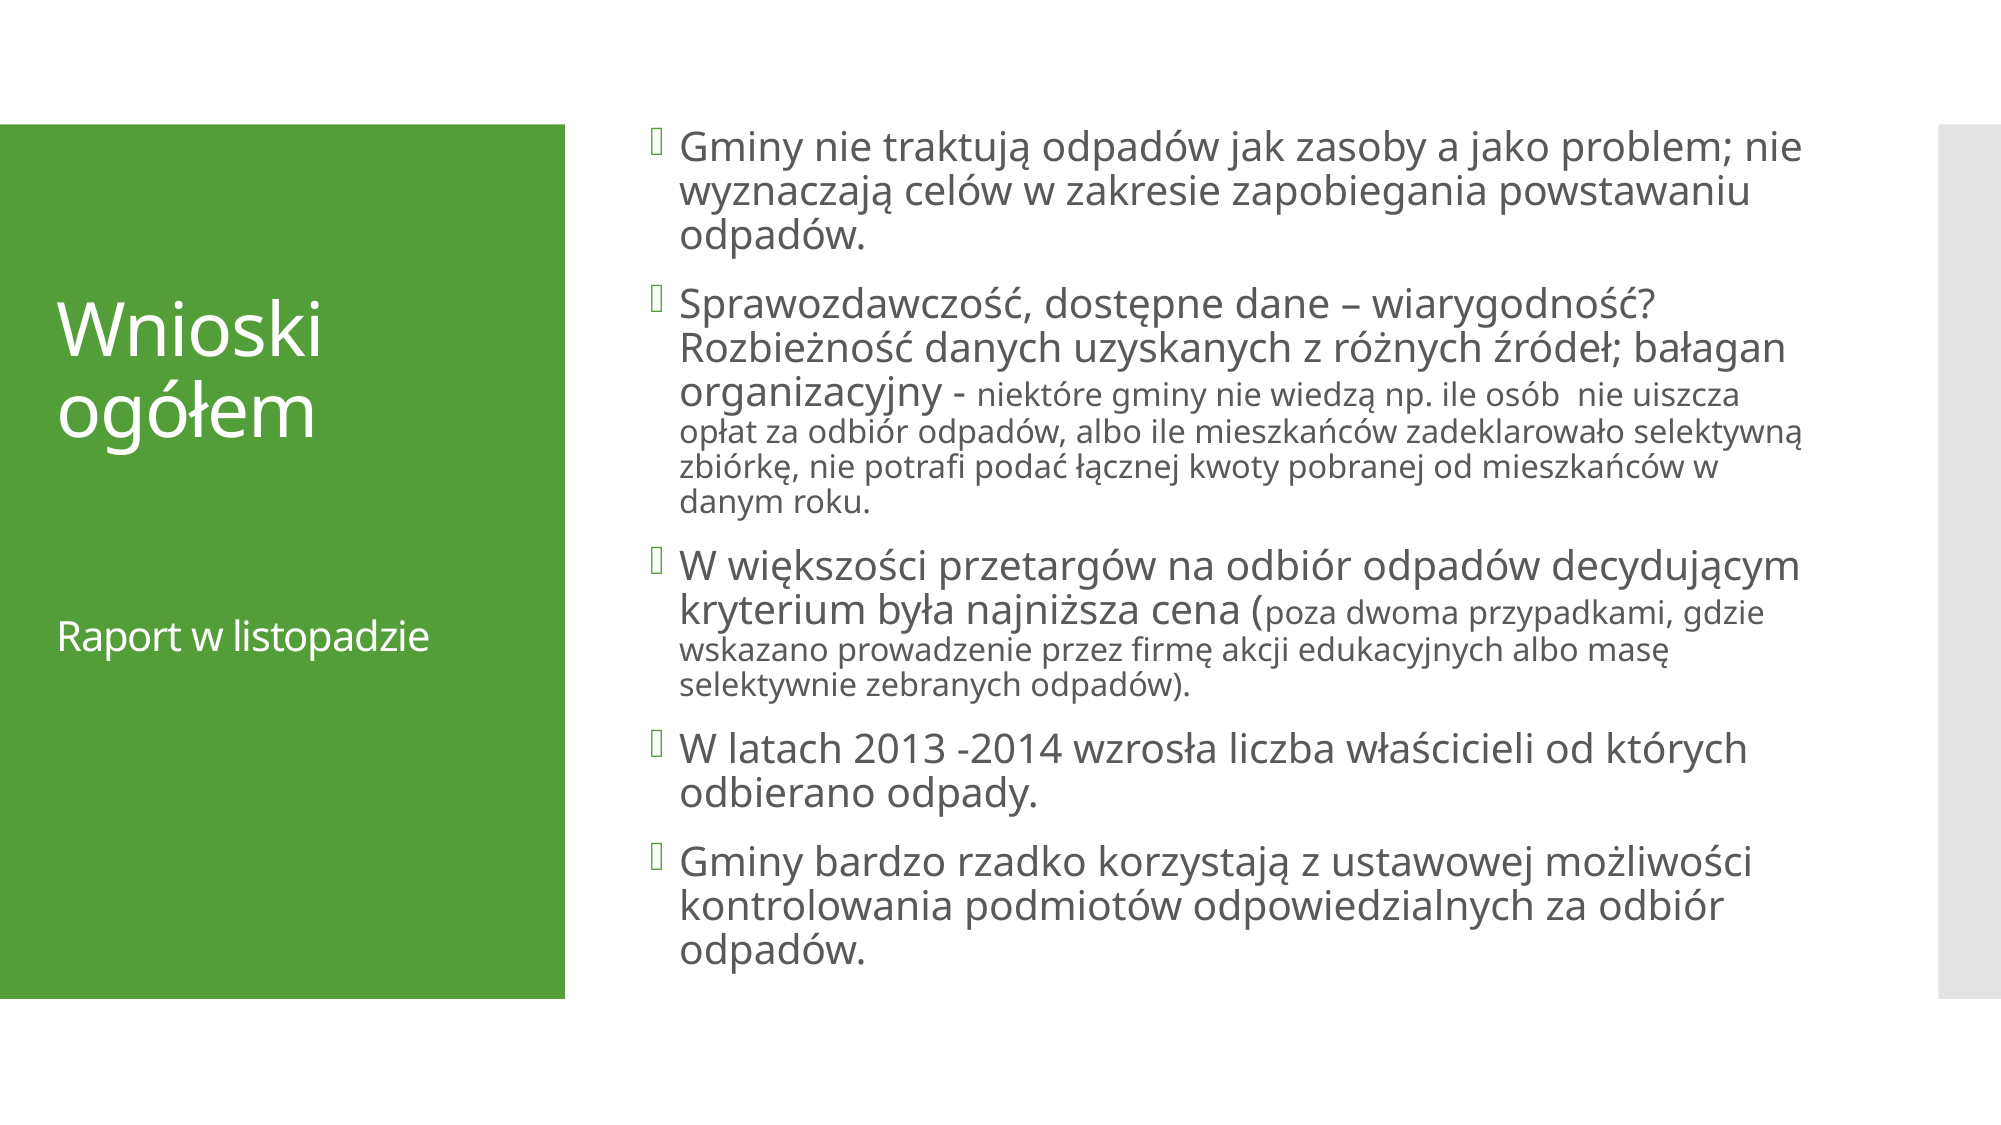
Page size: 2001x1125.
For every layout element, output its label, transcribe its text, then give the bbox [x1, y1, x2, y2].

list Gminy nie traktują odpadów jak zasoby a jako problem; nie wyznaczają celów w zakresie zapobiegania powstawaniu odpadów. Sprawozdawczość, dostępne dane – wiarygodność? Rozbieżność danych uzyskanych z różnych źródeł; bałagan organizacyjny - niektóre gminy nie wiedzą np. ile osób nie uiszcza opłat za odbiór odpadów, albo ile mieszkańców zadeklarowało selektywną zbiórkę, nie potrafi podać łącznej kwoty pobranej od mieszkańców w danym roku. W większości przetargów na odbiór odpadów decydującym kryterium była najniższa cena (poza dwoma przypadkami, gdzie wskazano prowadzenie przez firmę akcji edukacyjnych albo masę selektywnie zebranych odpadów). W latach 2013 -2014 wzrosła liczba właścicieli od których odbierano odpady. Gminy bardzo rzadko korzystają z ustawowej możliwości kontrolowania podmiotów odpowiedzialnych za odbiór odpadów. [634, 45, 1835, 982]
title Wnioski ogółem Raport w listopadzie [41, 184, 525, 940]
